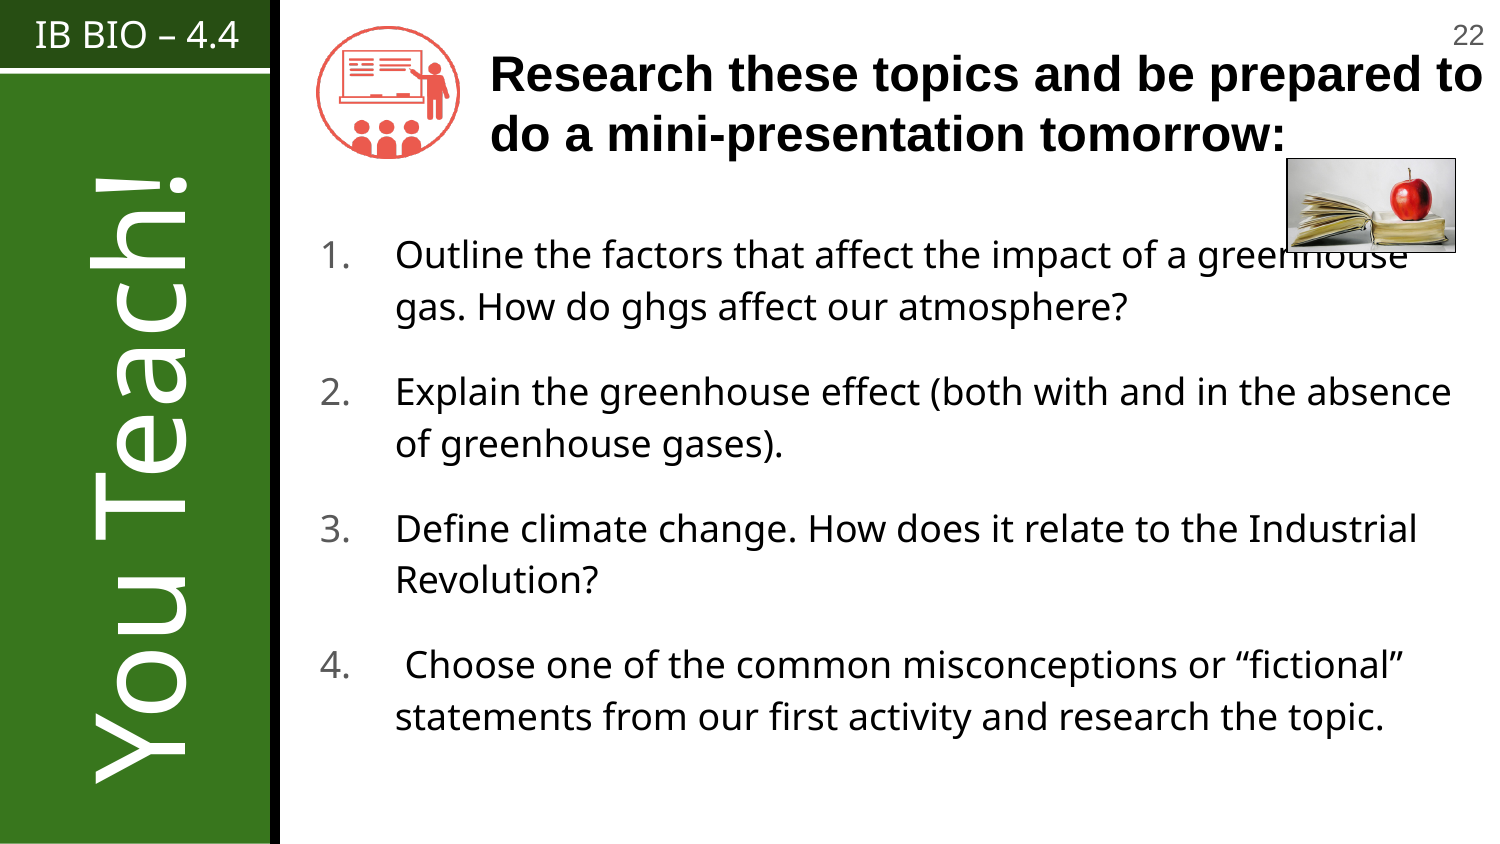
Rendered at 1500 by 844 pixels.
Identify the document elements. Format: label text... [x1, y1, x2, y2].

text_box Outline the factors that affect the impact of a greenhouse gas. How do ghgs affect our atmosphere? Explain the greenhouse effect (both with and in the absence of greenhouse gases). Define climate change. How does it relate to the Industrial Revolution? Choose one of the common misconceptions or “fictional” statements from our first activity and research the topic. [304, 209, 1500, 271]
text_box IB BIO – 4.4 [0, 0, 270, 68]
text_box Research these topics and be prepared to do a mini-presentation tomorrow: [491, 34, 1500, 170]
text_box [270, 0, 280, 844]
picture [287, 0, 488, 185]
text_box You Teach! [52, 109, 218, 844]
text_box [0, 73, 270, 844]
text_box 22 [1409, 1, 1500, 34]
picture [1287, 159, 1456, 253]
